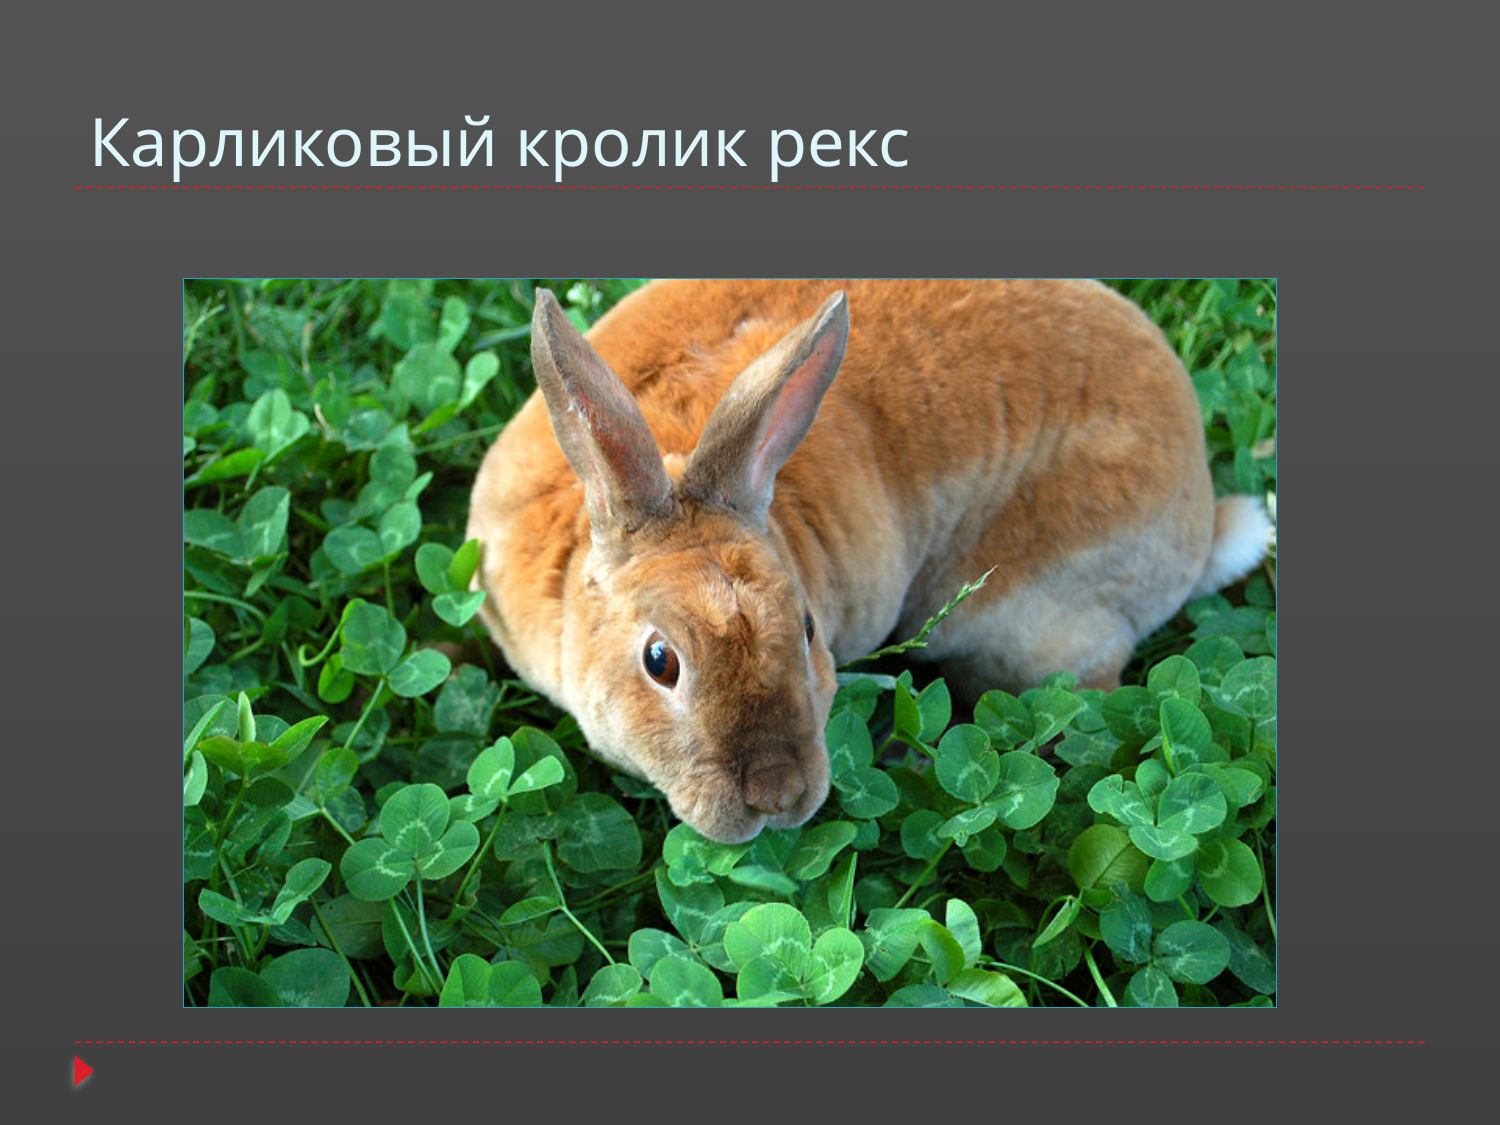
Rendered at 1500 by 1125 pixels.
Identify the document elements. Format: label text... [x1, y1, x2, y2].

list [182, 278, 1278, 1008]
title Карликовый кролик рекс [75, 24, 1425, 188]
